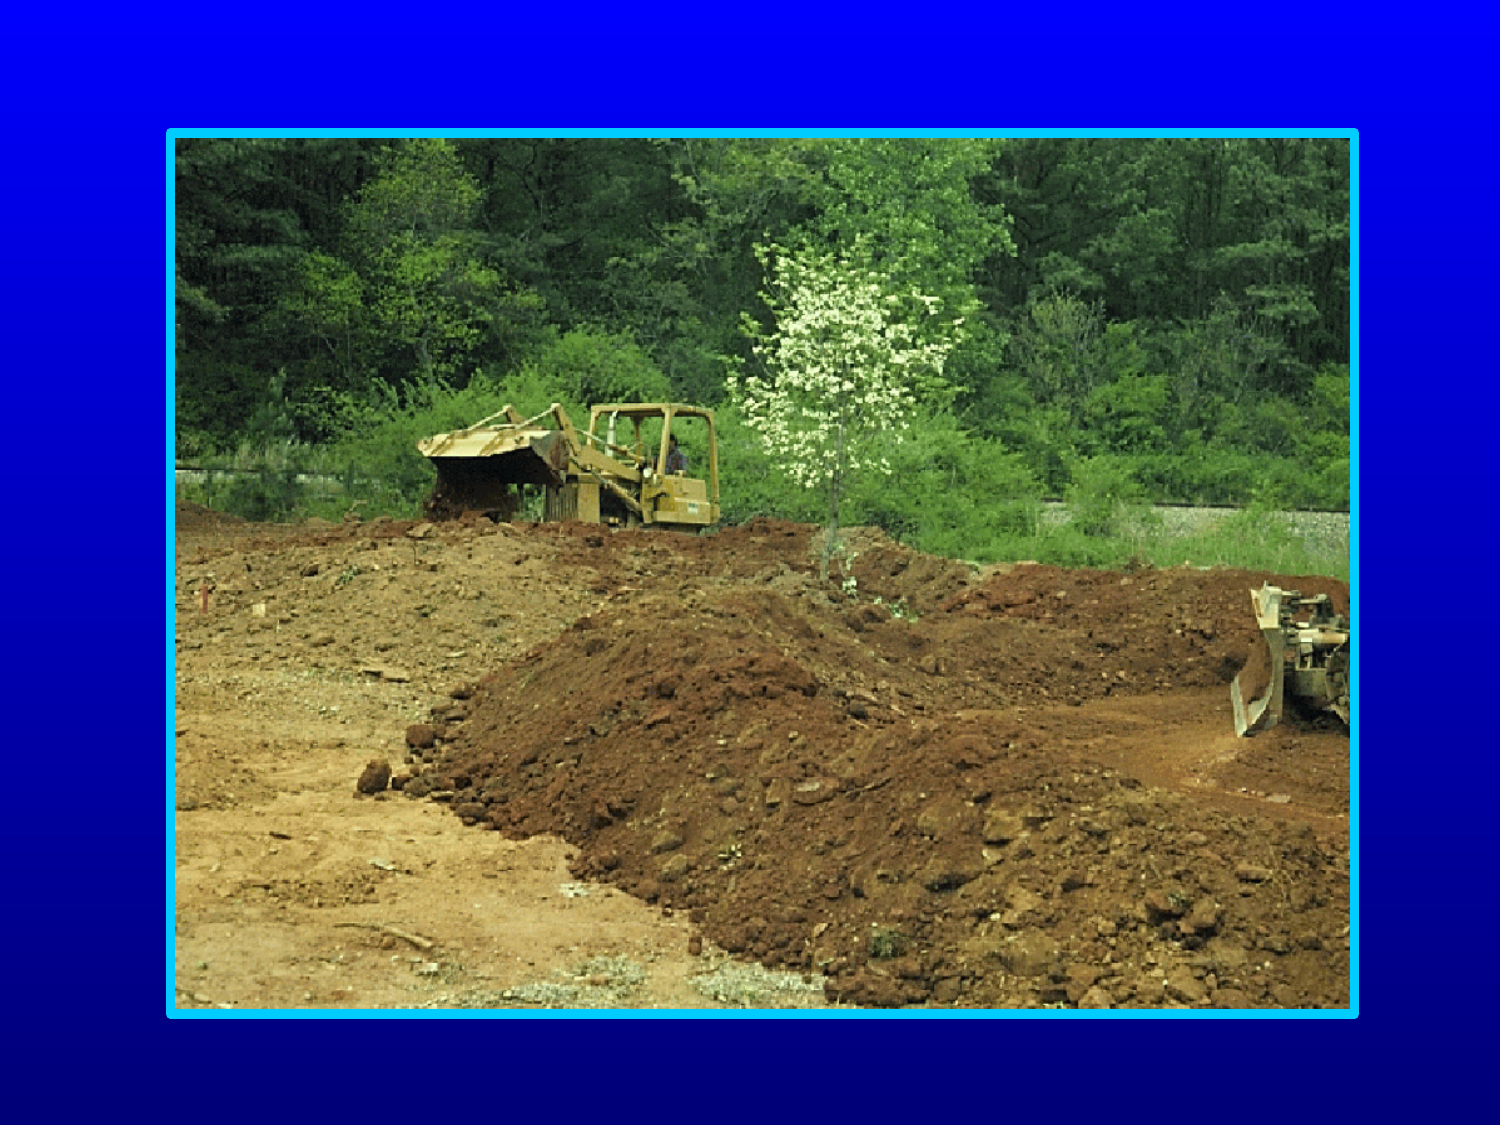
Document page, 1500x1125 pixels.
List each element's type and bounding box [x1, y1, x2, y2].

picture [176, 139, 1349, 1008]
